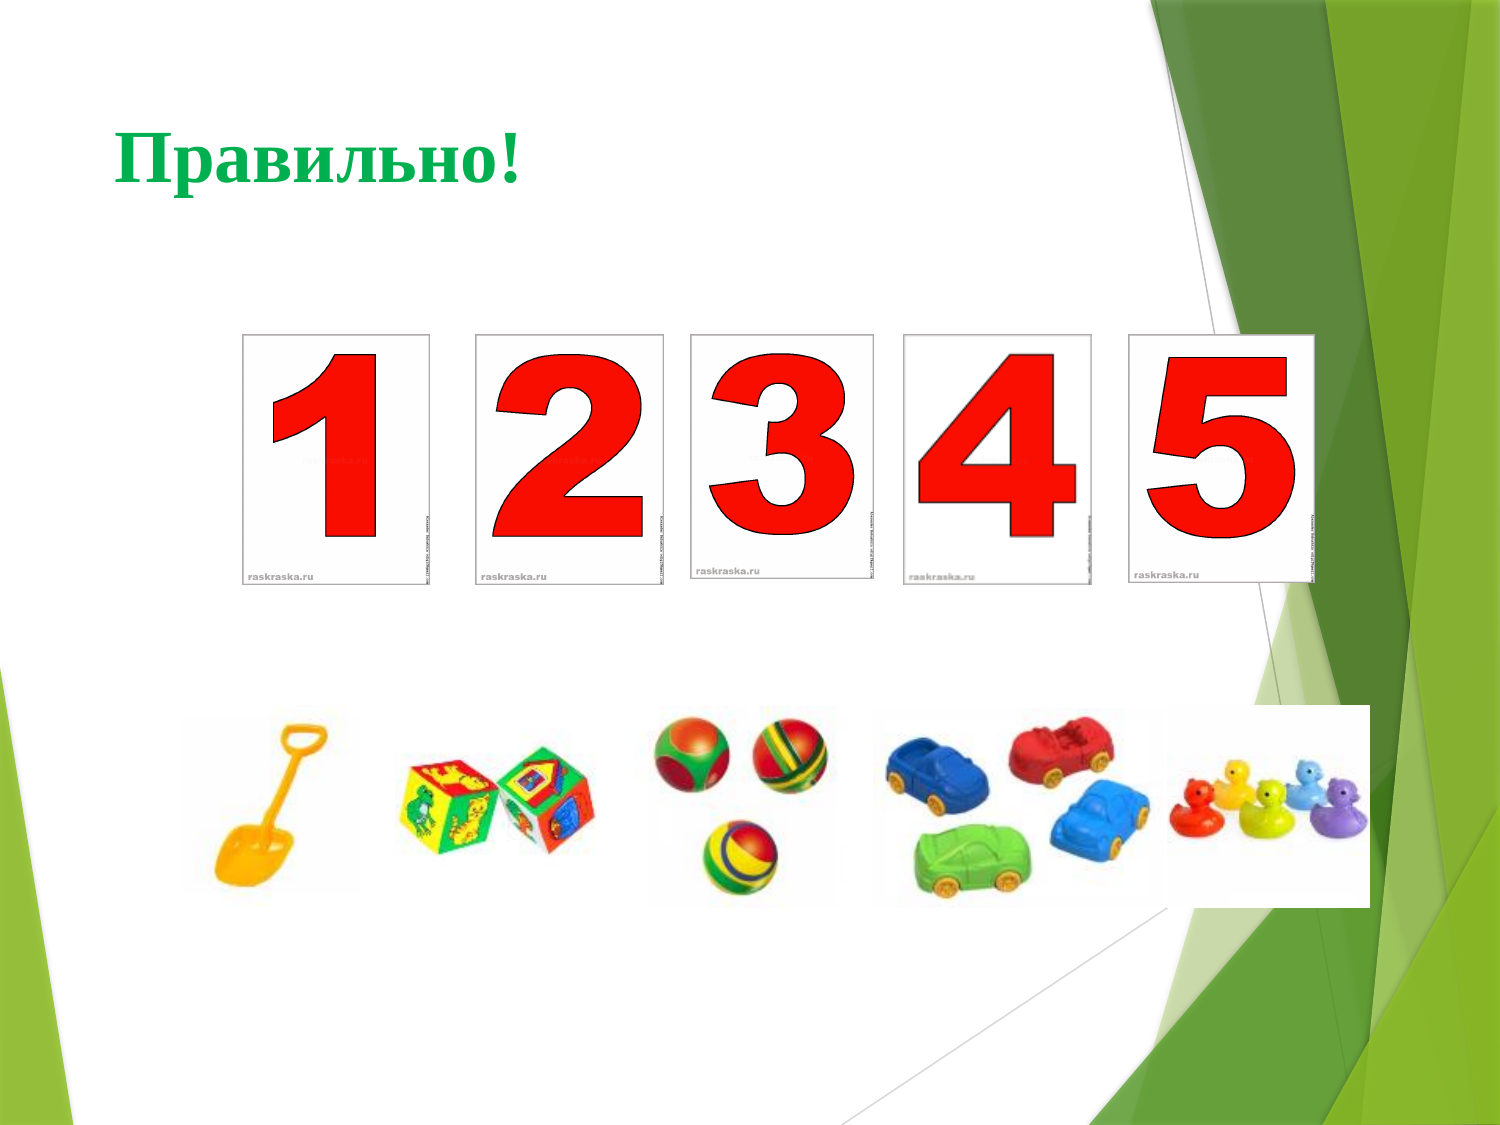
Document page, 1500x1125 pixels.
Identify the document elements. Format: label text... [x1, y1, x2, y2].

picture [1127, 333, 1315, 584]
picture [395, 704, 598, 907]
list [170, 704, 373, 907]
picture [241, 333, 431, 586]
title Правильно! [99, 99, 1142, 317]
picture [610, 706, 1165, 908]
picture [475, 333, 665, 586]
picture [1167, 704, 1371, 908]
picture [903, 333, 1092, 586]
picture [690, 333, 875, 579]
